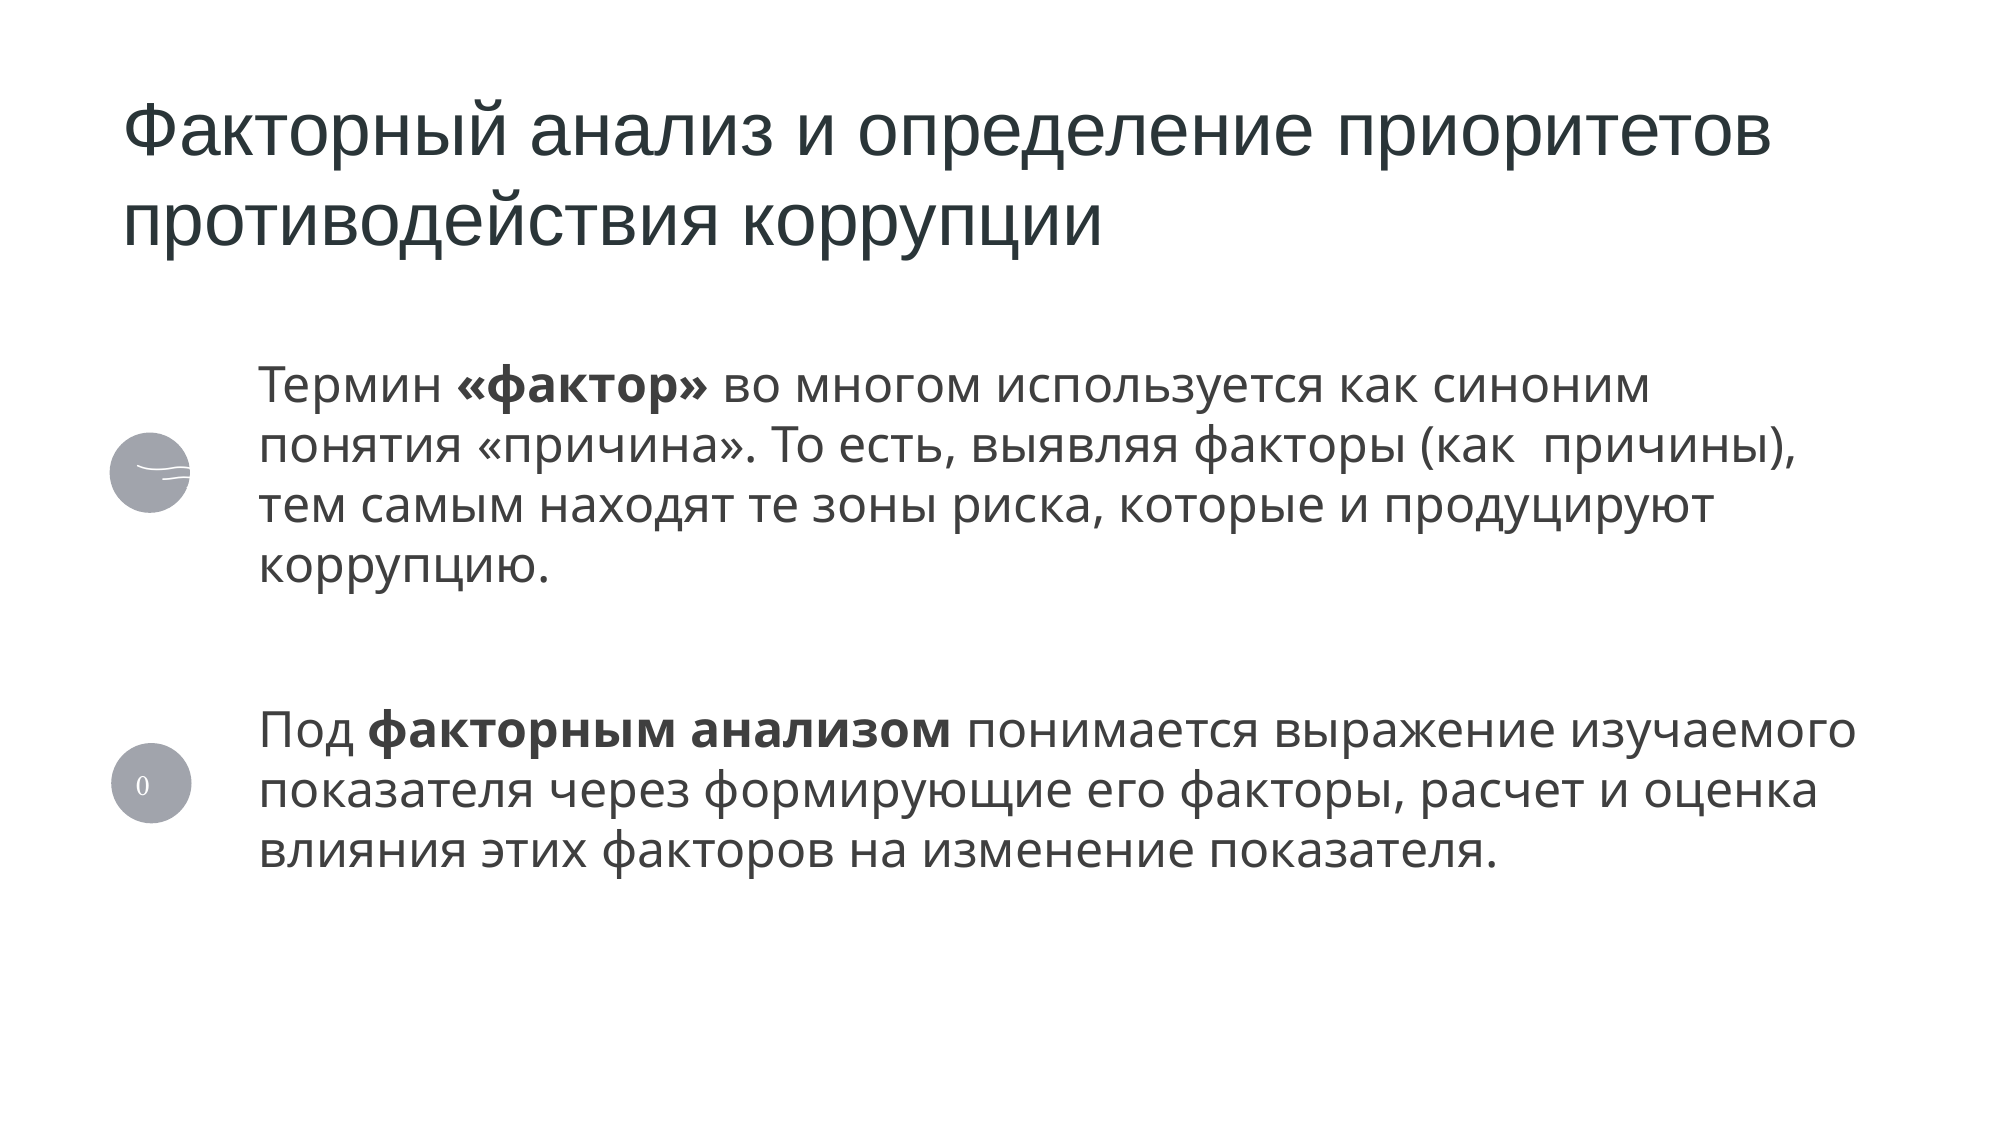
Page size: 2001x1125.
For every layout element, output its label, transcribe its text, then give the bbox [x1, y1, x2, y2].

text_box  [131, 763, 172, 804]
text_box [111, 743, 192, 824]
text_box Факторный анализ и определение приоритетов противодействия коррупции [118, 52, 1867, 288]
text_box  [131, 452, 172, 493]
text_box Термин «фактор» во многом используется как синоним понятия «причина». То есть, выявляя факторы (как причины), тем самым находят те зоны риска, которые и продуцируют коррупцию. [254, 352, 1867, 593]
text_box Под факторным анализом понимается выражение изучаемого показателя через формирующие его факторы, расчет и оценка влияния этих факторов на изменение показателя. [254, 647, 1867, 927]
text_box [109, 432, 190, 513]
